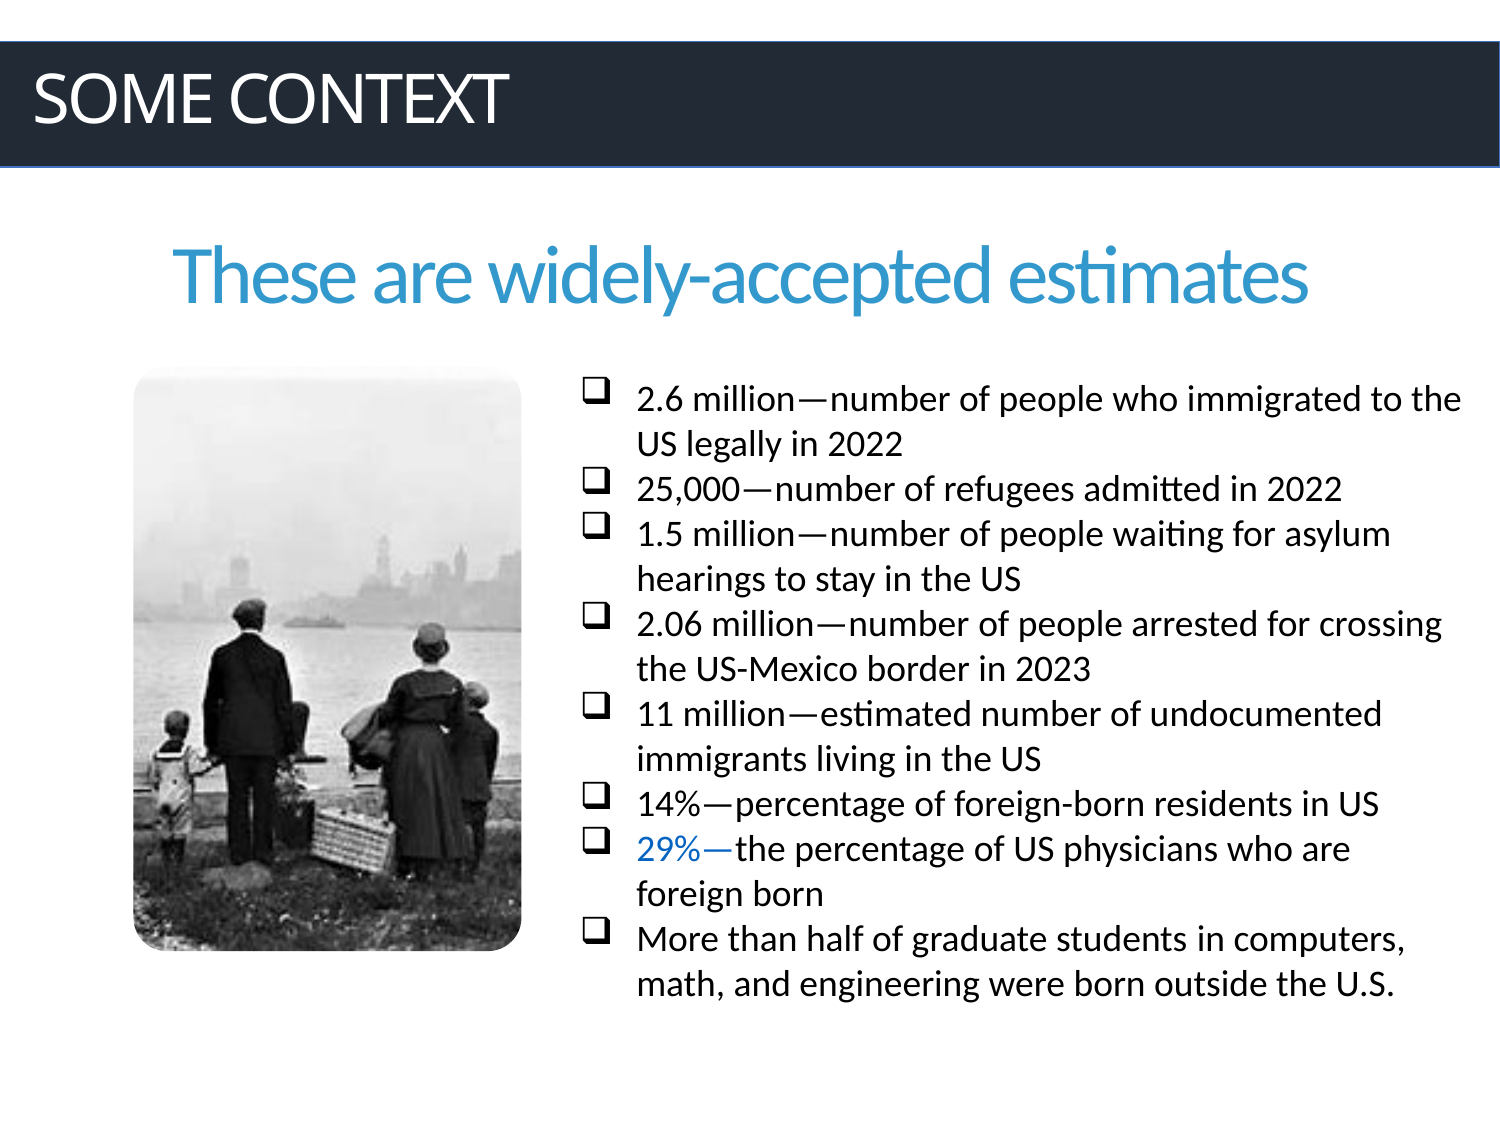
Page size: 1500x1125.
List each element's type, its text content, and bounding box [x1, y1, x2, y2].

text_box These are widely-accepted estimates [29, 212, 1471, 328]
text_box 2.6 million—number of people who immigrated to the US legally in 2022 25,000—number of refugees admitted in 2022 1.5 million—number of people waiting for asylum hearings to stay in the US 2.06 million—number of people arrested for crossing the US-Mexico border in 2023 11 million—estimated number of undocumented immigrants living in the US 14%—percentage of foreign-born residents in US 29%—the percentage of US physicians who are foreign born More than half of graduate students in computers, math, and engineering were born outside the U.S. [565, 366, 1478, 1011]
title SOME CONTEXT [0, 27, 1500, 176]
picture [133, 366, 522, 952]
